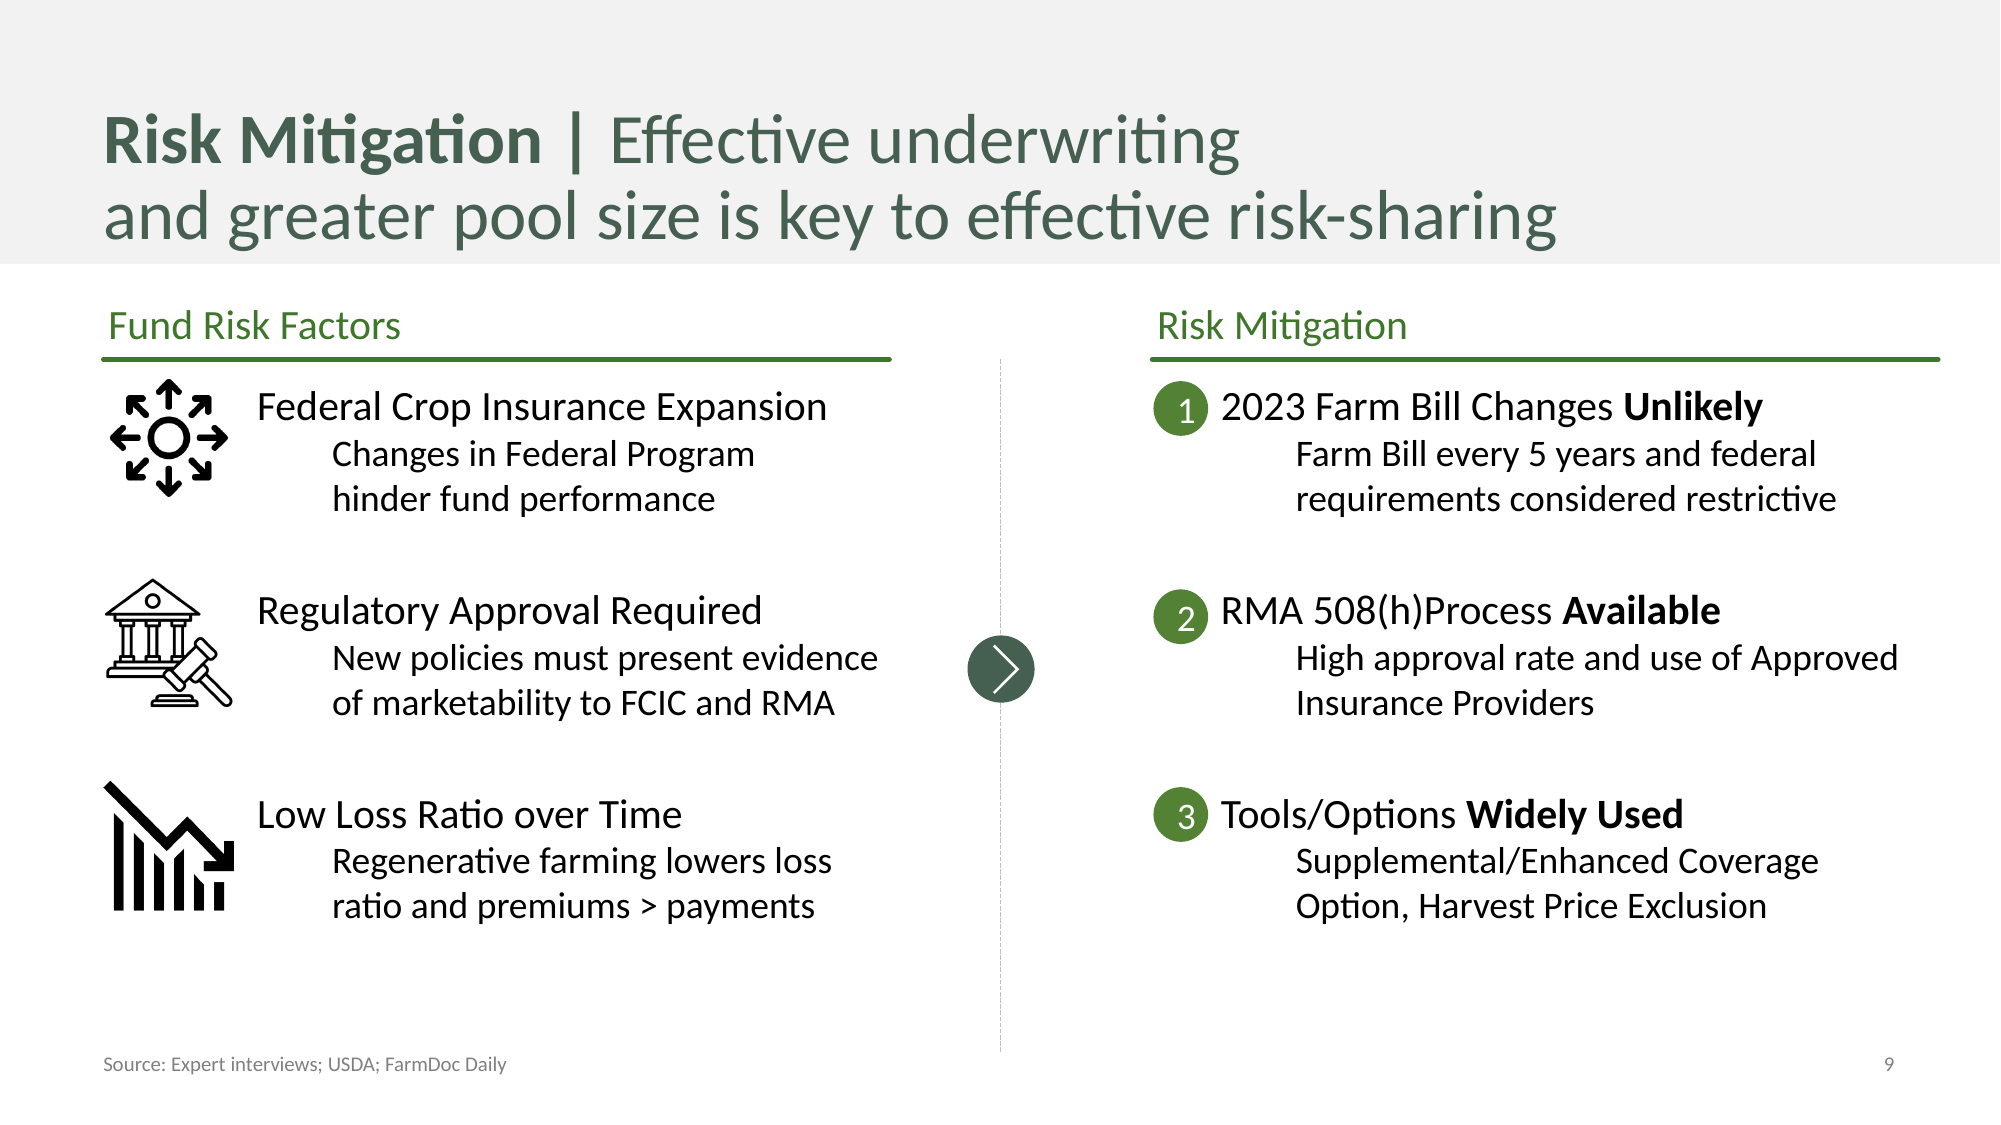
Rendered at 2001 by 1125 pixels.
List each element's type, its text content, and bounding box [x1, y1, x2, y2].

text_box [103, 372, 902, 527]
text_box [103, 576, 902, 731]
text_box RMA 508(h)Process Available High approval rate and use of Approved Insurance Providers [1214, 576, 1939, 729]
text_box Fund Risk Factors [102, 285, 890, 357]
text_box 2 [1153, 589, 1209, 645]
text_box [967, 359, 1035, 1054]
text_box Risk Mitigation [1151, 285, 1939, 357]
text_box 1 [1153, 381, 1209, 436]
text_box 2023 Farm Bill Changes Unlikely Farm Bill every 5 years and federal requirements considered restrictive [1214, 372, 1939, 525]
slide_number Source: Expert interviews; USDA; FarmDoc Daily [103, 1050, 1870, 1076]
text_box 3 [1153, 787, 1209, 842]
text_box Tools/Options Widely Used Supplemental/Enhanced Coverage Option, Harvest Price Exclusion [1214, 780, 1939, 933]
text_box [103, 780, 902, 935]
title Risk Mitigation | Effective underwriting and greater pool size is key to effective risk-sharing [103, 102, 1897, 257]
